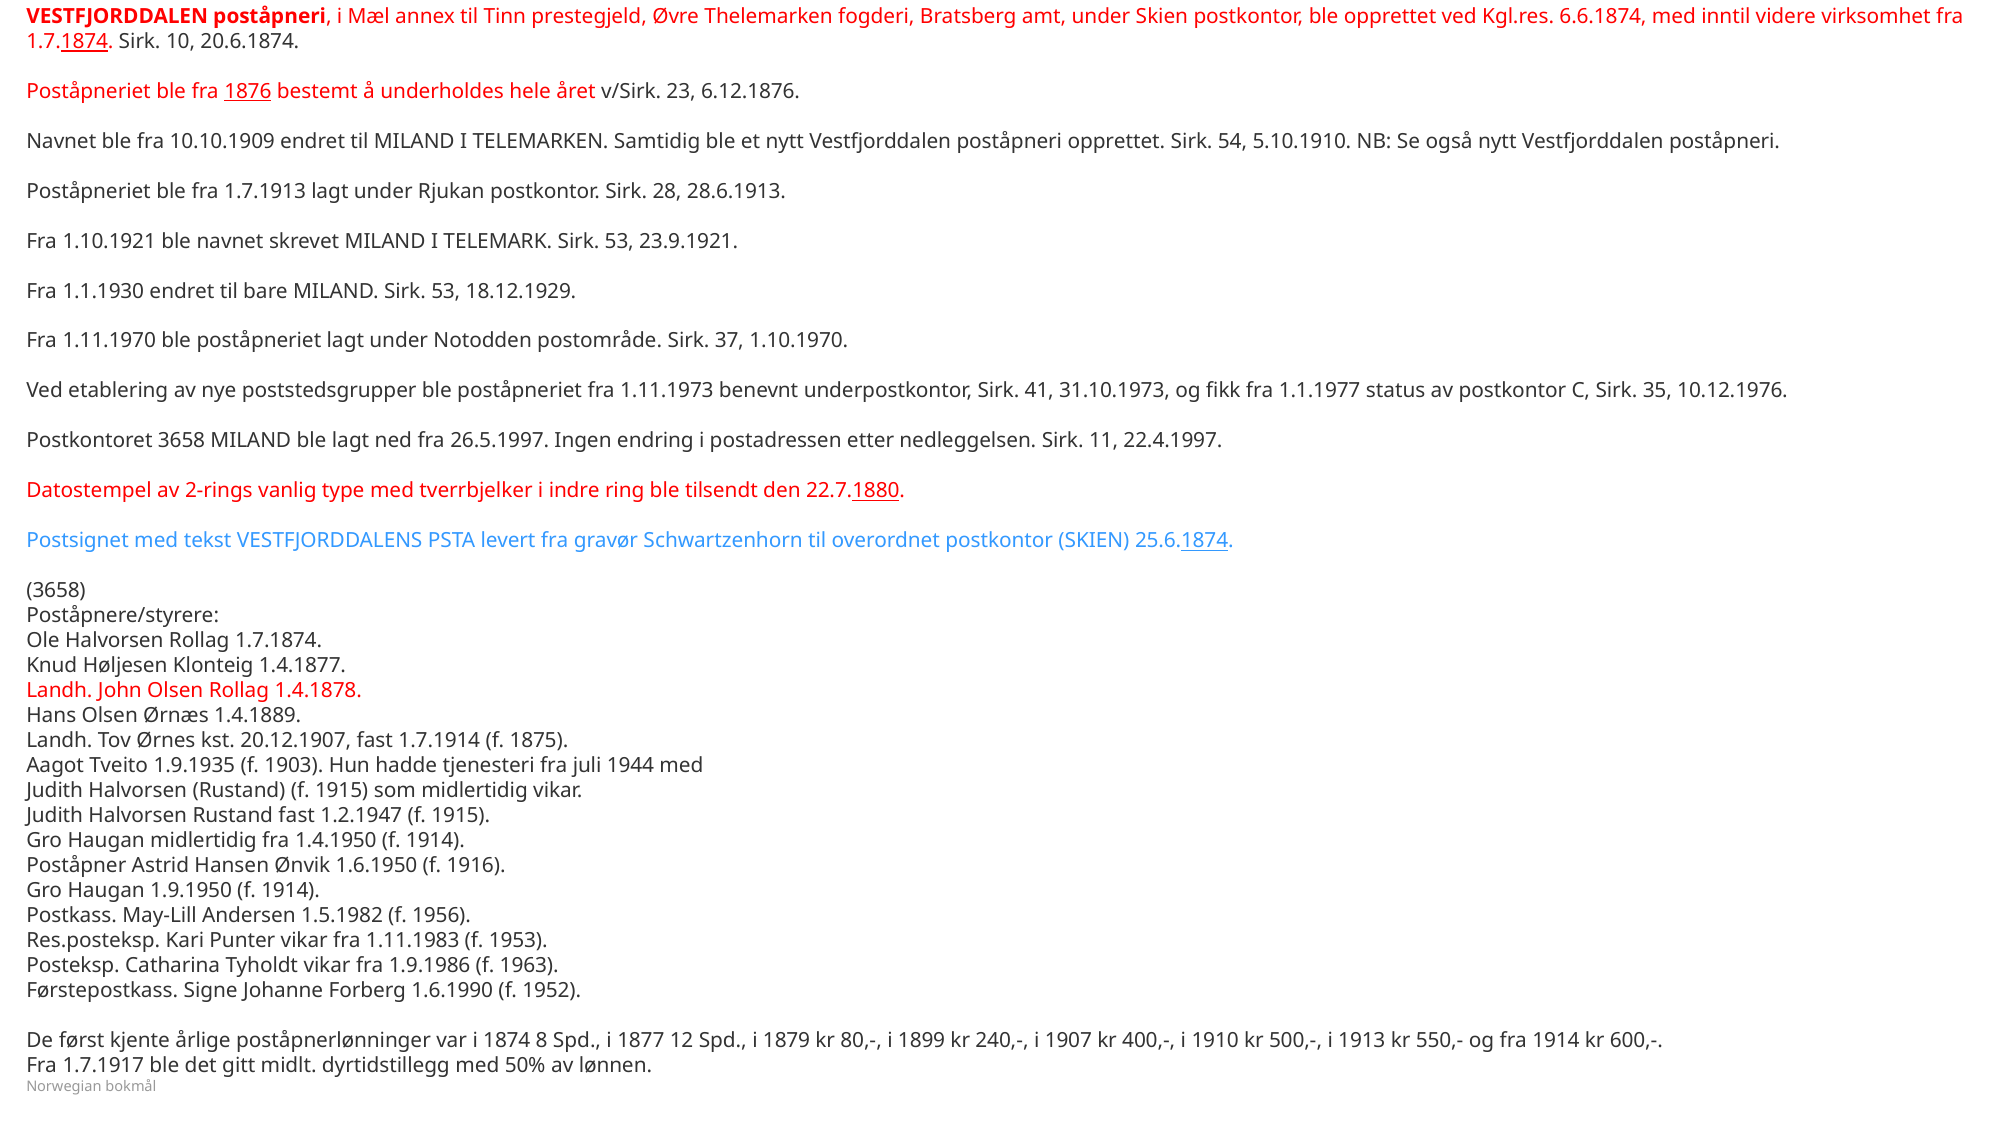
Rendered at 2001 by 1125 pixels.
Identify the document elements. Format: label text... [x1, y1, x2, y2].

text_box VESTFJORDDALEN poståpneri, i Mæl annex til Tinn prestegjeld, Øvre Thelemarken fogderi, Bratsberg amt, under Skien postkontor, ble opprettet ved Kgl.res. 6.6.1874, med inntil videre virksomhet fra 1.7.1874. Sirk. 10, 20.6.1874. Poståpneriet ble fra 1876 bestemt å underholdes hele året v/Sirk. 23, 6.12.1876. Navnet ble fra 10.10.1909 endret til MILAND I TELEMARKEN. Samtidig ble et nytt Vestfjorddalen poståpneri opprettet. Sirk. 54, 5.10.1910. NB: Se også nytt Vestfjorddalen poståpneri. Poståpneriet ble fra 1.7.1913 lagt under Rjukan postkontor. Sirk. 28, 28.6.1913. Fra 1.10.1921 ble navnet skrevet MILAND I TELEMARK. Sirk. 53, 23.9.1921. Fra 1.1.1930 endret til bare MILAND. Sirk. 53, 18.12.1929. Fra 1.11.1970 ble poståpneriet lagt under Notodden postområde. Sirk. 37, 1.10.1970. Ved etablering av nye poststedsgrupper ble poståpneriet fra 1.11.1973 benevnt underpostkontor, Sirk. 41, 31.10.1973, og fikk fra 1.1.1977 status av postkontor C, Sirk. 35, 10.12.1976. Postkontoret 3658 MILAND ble lagt ned fra 26.5.1997. Ingen endring i postadressen etter nedleggelsen. Sirk. 11, 22.4.1997. Datostempel av 2-rings vanlig type med tverrbjelker i indre ring ble tilsendt den 22.7.1880. Postsignet med tekst VESTFJORDDALENS PSTA levert fra gravør Schwartzenhorn til overordnet postkontor (SKIEN) 25.6.1874. (3658) Poståpnere/styrere: Ole Halvorsen Rollag 1.7.1874. Knud Høljesen Klonteig 1.4.1877. Landh. John Olsen Rollag 1.4.1878. Hans Olsen Ørnæs 1.4.1889. Landh. Tov Ørnes kst. 20.12.1907, fast 1.7.1914 (f. 1875). Aagot Tveito 1.9.1935 (f. 1903). Hun hadde tjenesteri fra juli 1944 med Judith Halvorsen (Rustand) (f. 1915) som midlertidig vikar. Judith Halvorsen Rustand fast 1.2.1947 (f. 1915). Gro Haugan midlertidig fra 1.4.1950 (f. 1914). Poståpner Astrid Hansen Ønvik 1.6.1950 (f. 1916). Gro Haugan 1.9.1950 (f. 1914). Postkass. May-Lill Andersen 1.5.1982 (f. 1956). Res.posteksp. Kari Punter vikar fra 1.11.1983 (f. 1953). Posteksp. Catharina Tyholdt vikar fra 1.9.1986 (f. 1963). Førstepostkass. Signe Johanne Forberg 1.6.1990 (f. 1952). De først kjente årlige poståpnerlønninger var i 1874 8 Spd., i 1877 12 Spd., i 1879 kr 80,-, i 1899 kr 240,-, i 1907 kr 400,-, i 1910 kr 500,-, i 1913 kr 550,- og fra 1914 kr 600,-. Fra 1.7.1917 ble det gitt midlt. dyrtidstillegg med 50% av lønnen. Norwegian bokmål [11, 0, 2000, 1125]
